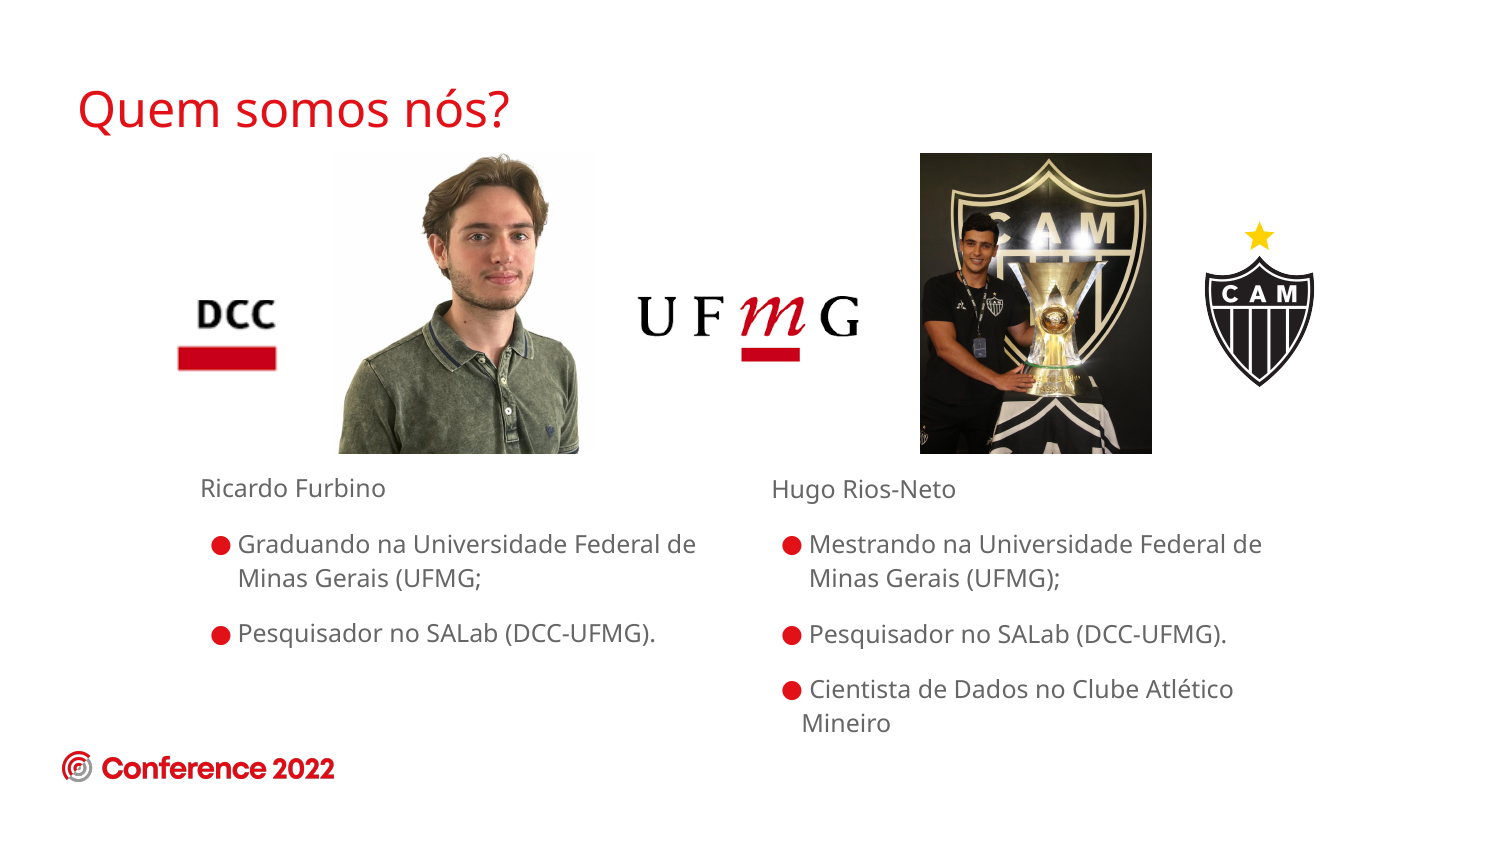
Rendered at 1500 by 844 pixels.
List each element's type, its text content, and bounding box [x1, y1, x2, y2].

picture [62, 751, 334, 782]
picture [160, 299, 296, 385]
text_box Quem somos nós? [62, 62, 688, 153]
text_box Hugo Rios-Neto Mestrando na Universidade Federal de Minas Gerais (UFMG); Pesquisador no SALab (DCC-UFMG). Cientista de Dados no Clube Atlético Mineiro [756, 453, 1315, 753]
picture [331, 153, 597, 454]
picture [623, 296, 859, 388]
picture [919, 153, 1152, 454]
text_box Ricardo Furbino Graduando na Universidade Federal de Minas Gerais (UFMG; Pesquisador no SALab (DCC-UFMG). [185, 453, 744, 663]
picture [1204, 219, 1316, 388]
